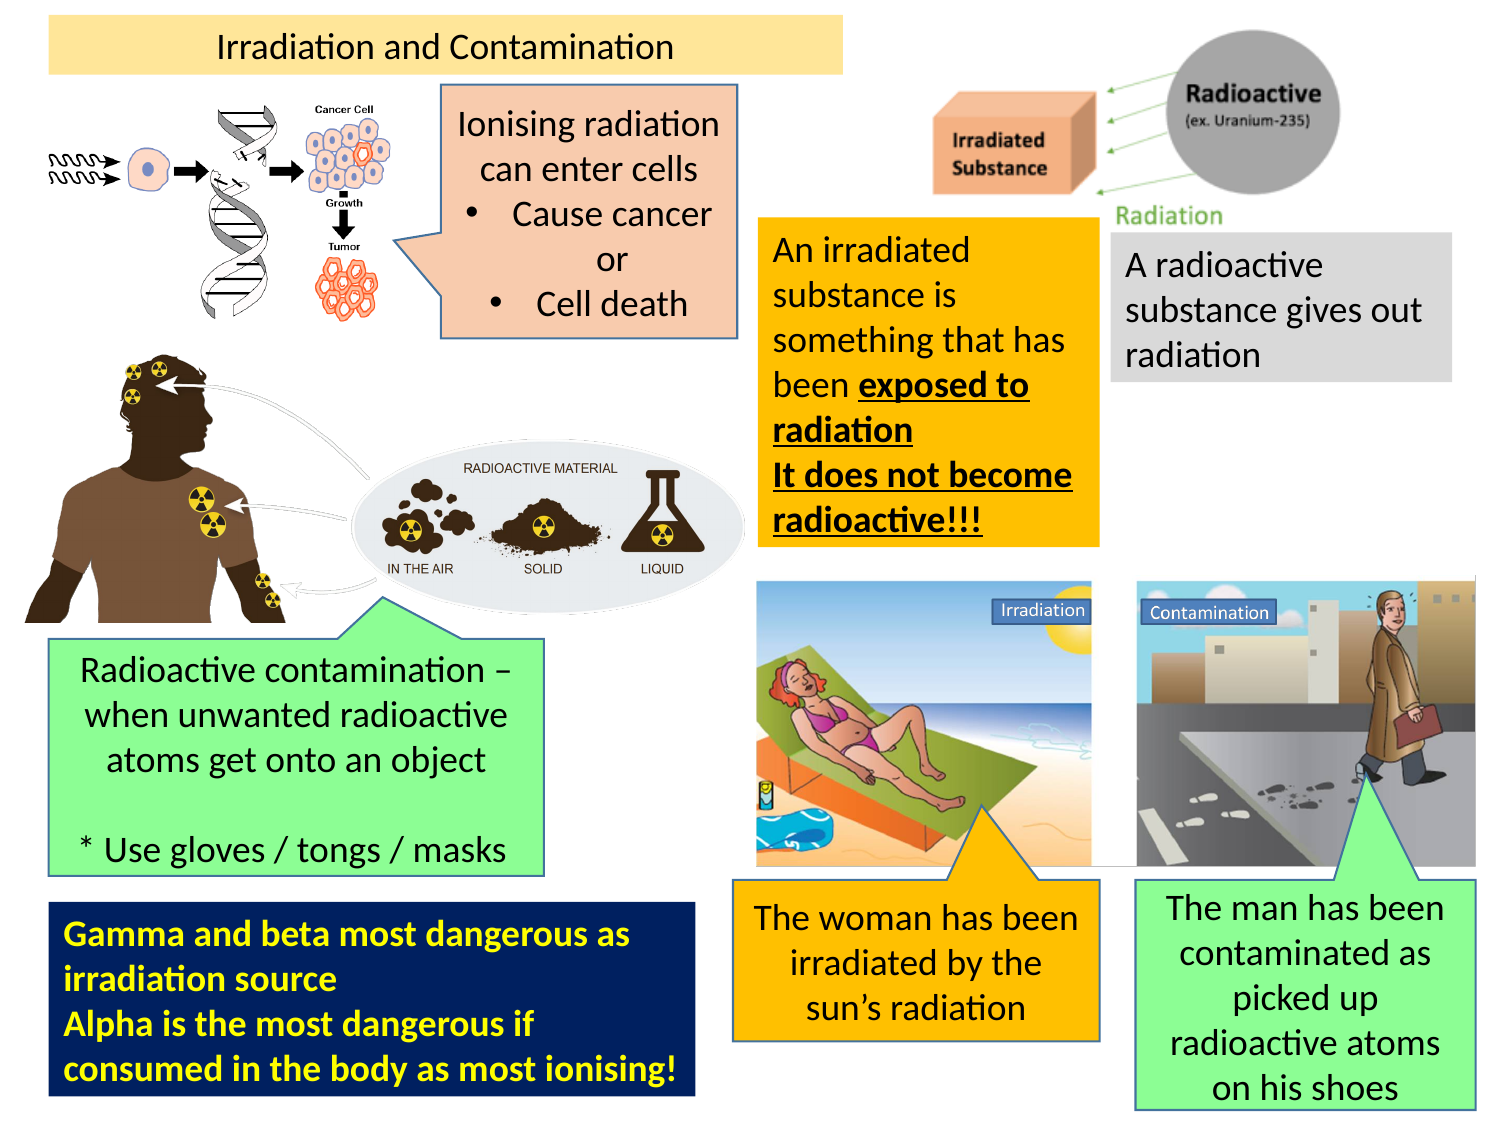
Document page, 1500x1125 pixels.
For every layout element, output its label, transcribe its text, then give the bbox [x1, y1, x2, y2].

picture [24, 354, 745, 623]
picture [755, 574, 1476, 867]
text_box A radioactive substance gives out radiation [1110, 232, 1453, 383]
text_box The woman has been irradiated by the sun’s radiation [731, 867, 1101, 1043]
picture [900, 14, 1371, 276]
text_box Ionising radiation can enter cells Cause cancer or Cell death [391, 83, 739, 340]
text_box The man has been contaminated as picked up radioactive atoms on his shoes [1134, 867, 1477, 1112]
text_box Irradiation and Contamination [48, 14, 843, 75]
text_box An irradiated substance is something that has been exposed to radiation It does not become radioactive!!! [757, 217, 1100, 548]
picture [48, 104, 391, 326]
text_box Gamma and beta most dangerous as irradiation source Alpha is the most dangerous if consumed in the body as most ionising! [48, 901, 696, 1097]
text_box Radioactive contamination – when unwanted radioactive atoms get onto an object * Use gloves / tongs / masks [47, 623, 545, 877]
